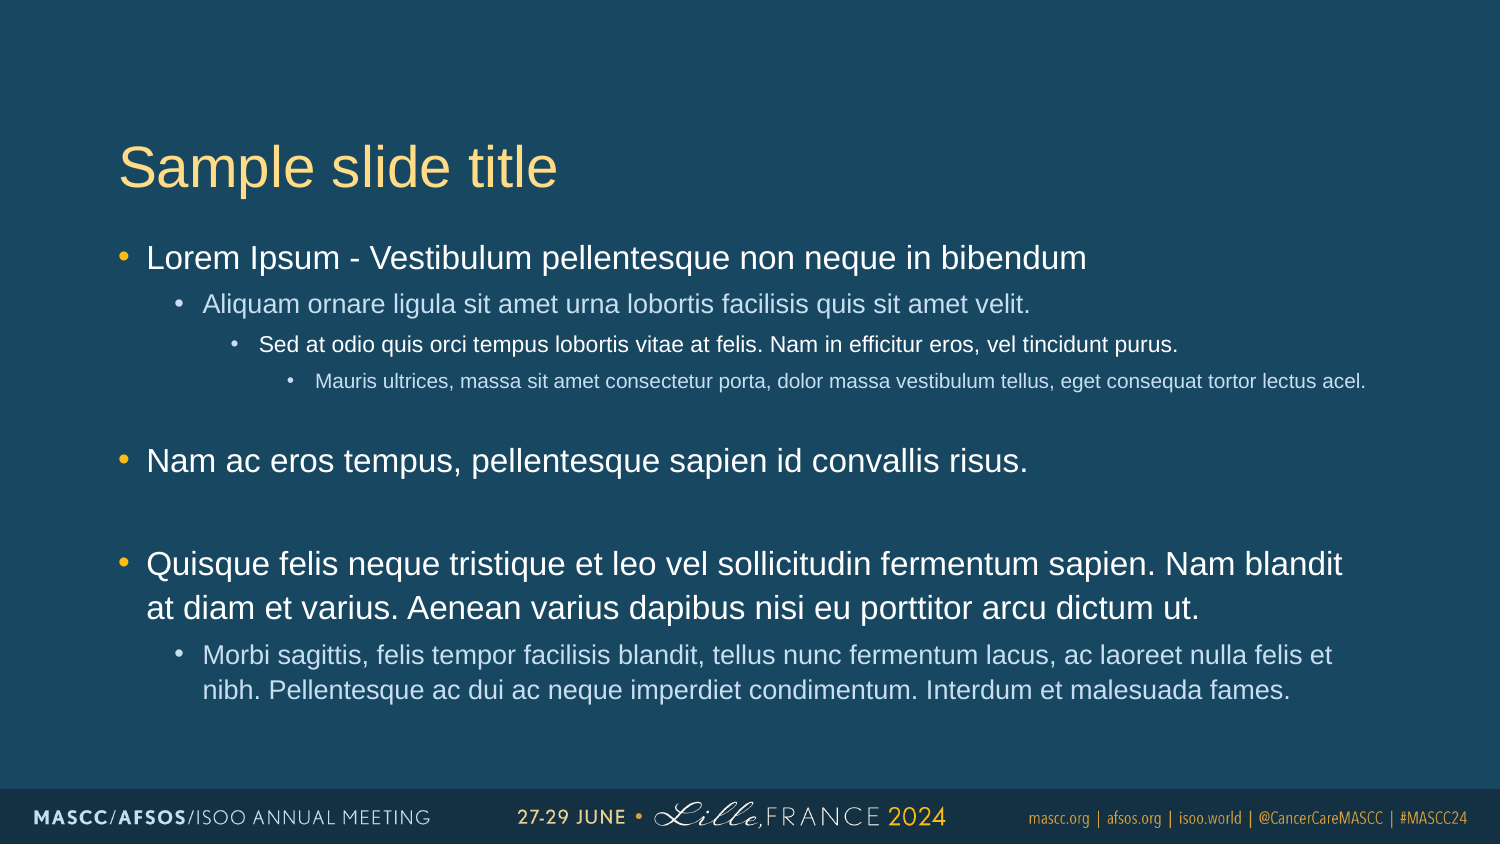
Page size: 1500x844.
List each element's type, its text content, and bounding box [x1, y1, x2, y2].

picture [0, 789, 1500, 844]
list Lorem Ipsum - Vestibulum pellentesque non neque in bibendum Aliquam ornare ligula sit amet urna lobortis facilisis quis sit amet velit. Sed at odio quis orci tempus lobortis vitae at felis. Nam in efficitur eros, vel tincidunt purus. Mauris ultrices, massa sit amet consectetur porta, dolor massa vestibulum tellus, eget consequat tortor lectus acel. Nam ac eros tempus, pellentesque sapien id convallis risus. Quisque felis neque tristique et leo vel sollicitudin fermentum sapien. Nam blandit at diam et varius. Aenean varius dapibus nisi eu porttitor arcu dictum ut. Morbi sagittis, felis tempor facilisis blandit, tellus nunc fermentum lacus, ac laoreet nulla felis et nibh. Pellentesque ac dui ac neque imperdiet condimentum. Interdum et malesuada fames. [103, 224, 1397, 760]
title Sample slide title [103, 44, 1397, 208]
